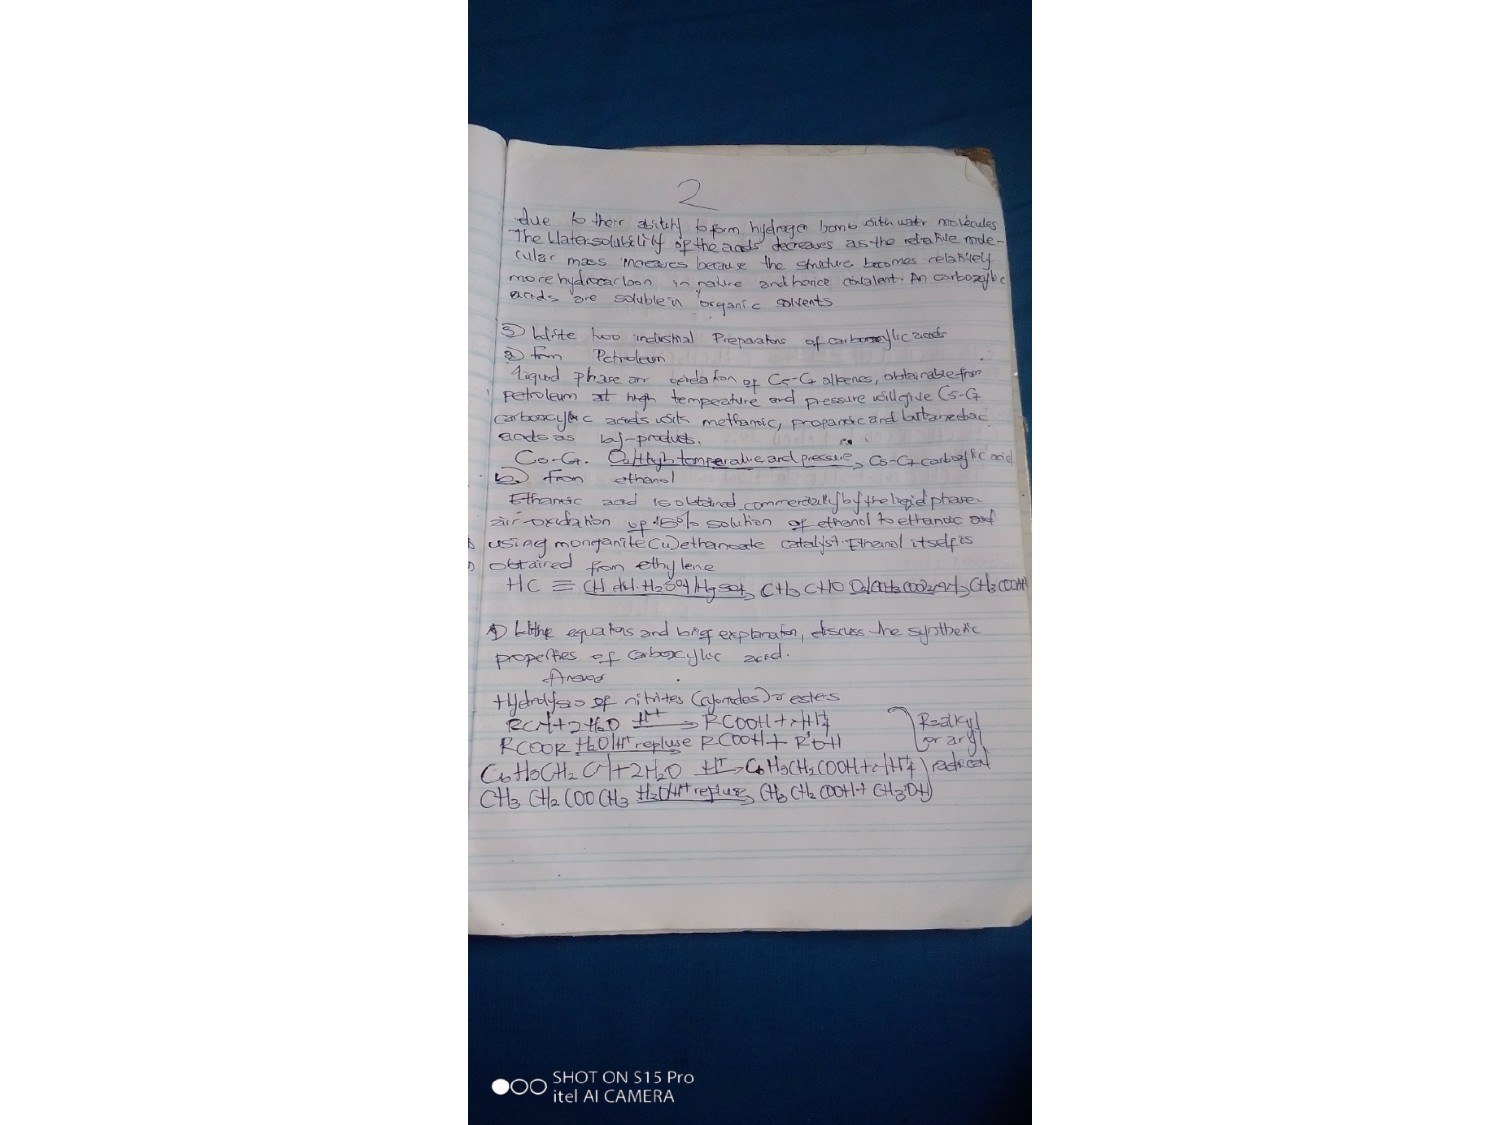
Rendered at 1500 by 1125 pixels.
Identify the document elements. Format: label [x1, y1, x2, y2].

picture [468, 0, 1032, 1125]
